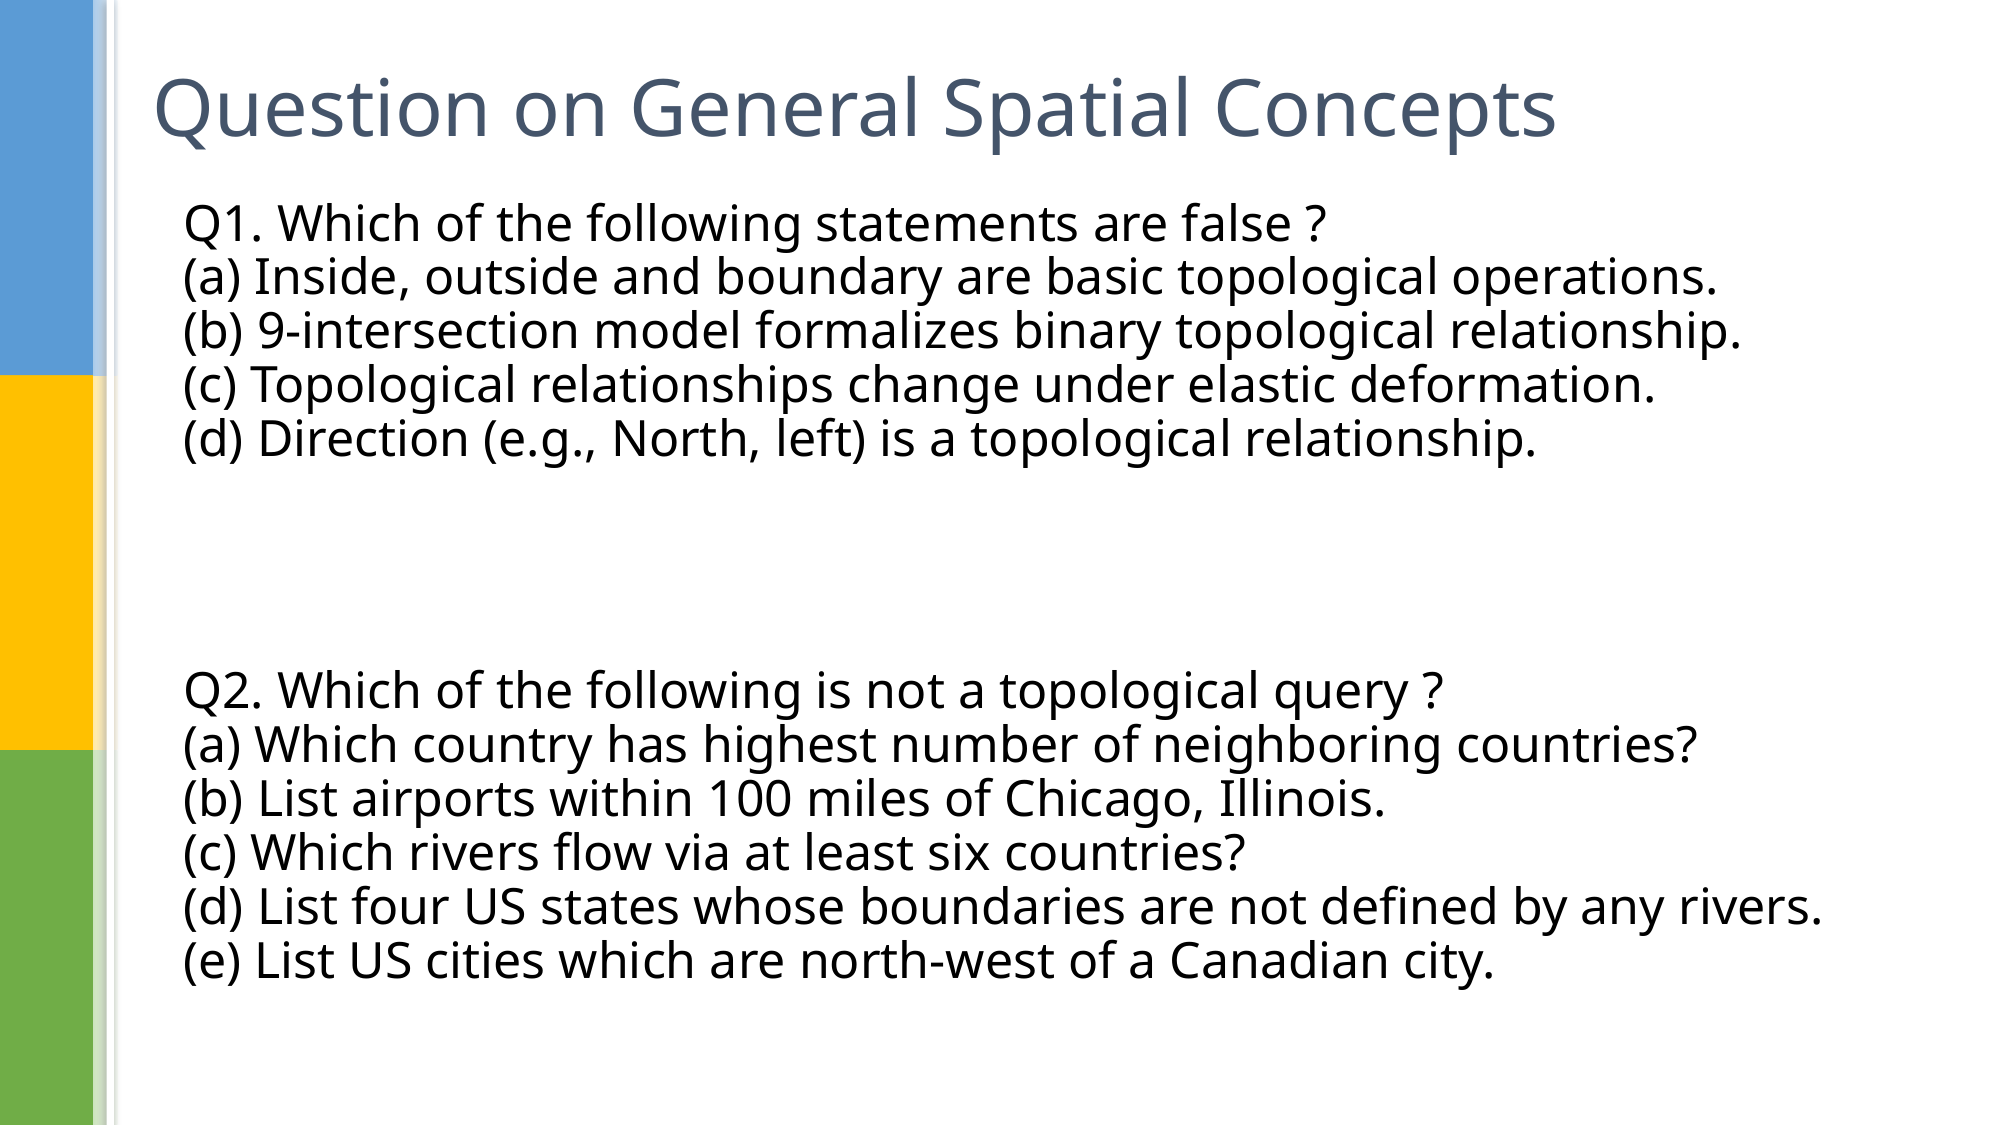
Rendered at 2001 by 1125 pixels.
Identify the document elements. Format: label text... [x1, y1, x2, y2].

list Q1. Which of the following statements are false ? (a) Inside, outside and boundary are basic topological operations. (b) 9-intersection model formalizes binary topological relationship. (c) Topological relationships change under elastic deformation. (d) Direction (e.g., North, left) is a topological relationship. Q2. Which of the following is not a topological query ? (a) Which country has highest number of neighboring countries? (b) List airports within 100 miles of Chicago, Illinois. (c) Which rivers flow via at least six countries? (d) List four US states whose boundaries are not defined by any rivers. (e) List US cities which are north-west of a Canadian city. [168, 190, 1963, 1096]
title Question on General Spatial Concepts [137, 22, 1863, 187]
